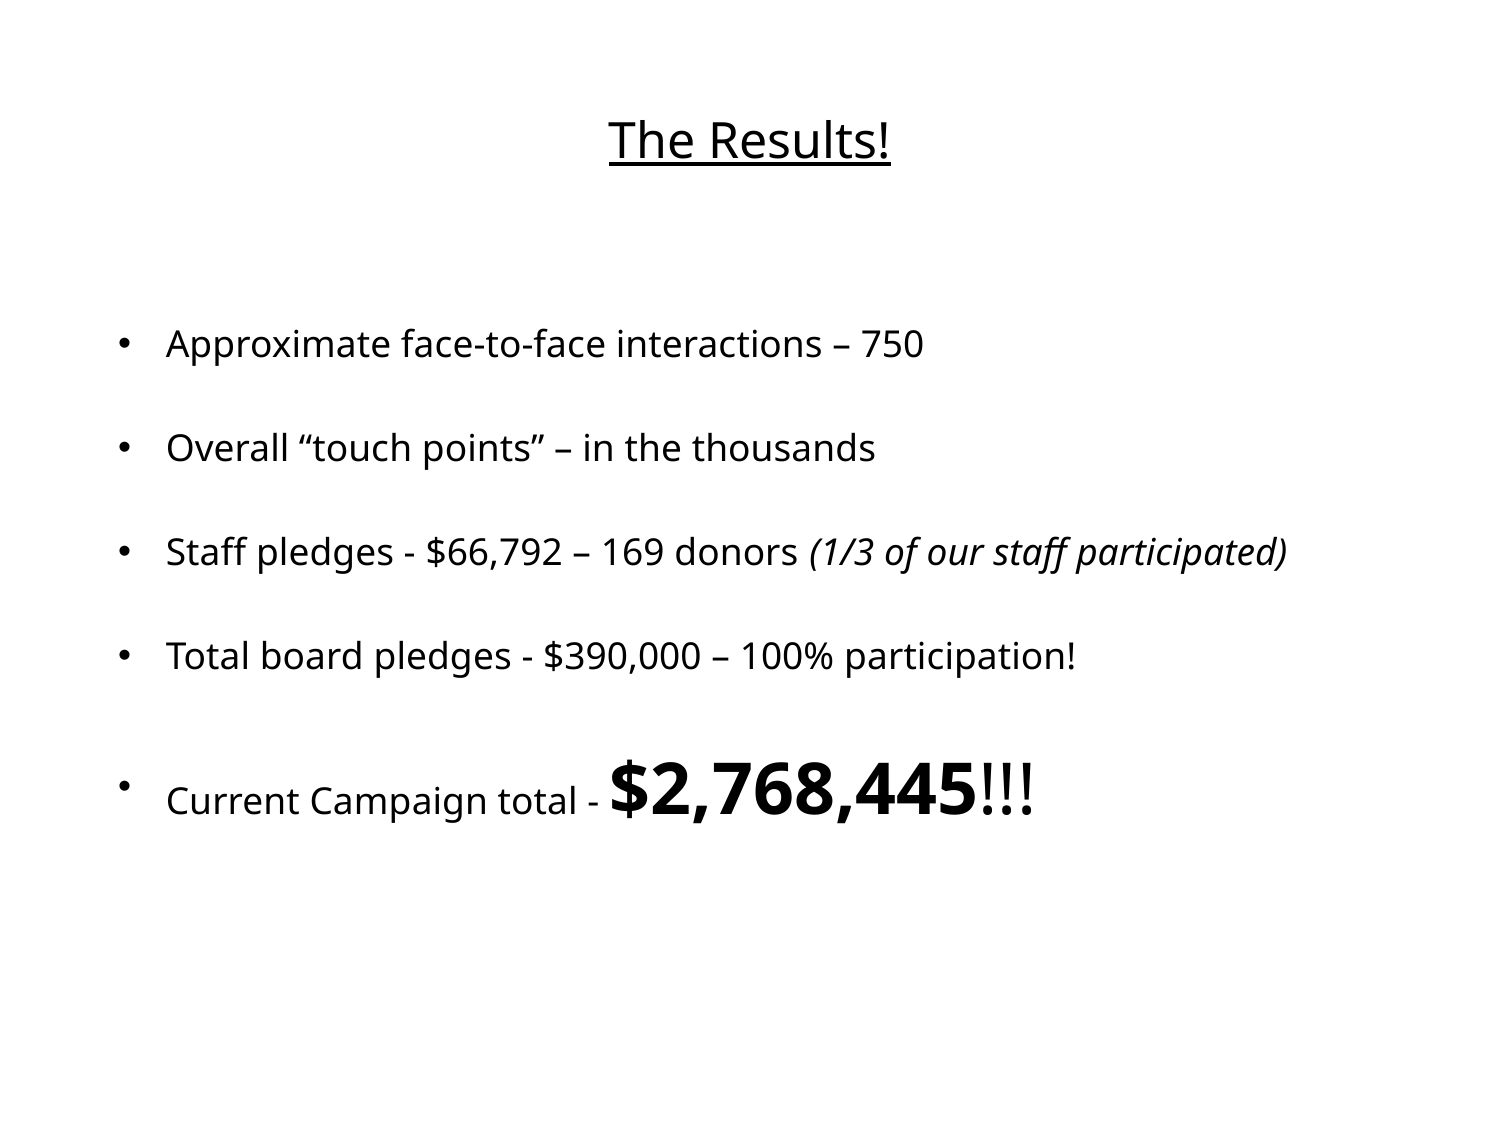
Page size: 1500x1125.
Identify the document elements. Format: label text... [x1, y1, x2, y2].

list Approximate face-to-face interactions – 750 Overall “touch points” – in the thousands Staff pledges - $66,792 – 169 donors (1/3 of our staff participated) Total board pledges - $390,000 – 100% participation! Current Campaign total - $2,768,445!!! [103, 313, 1397, 961]
title The Results! [75, 45, 1425, 233]
